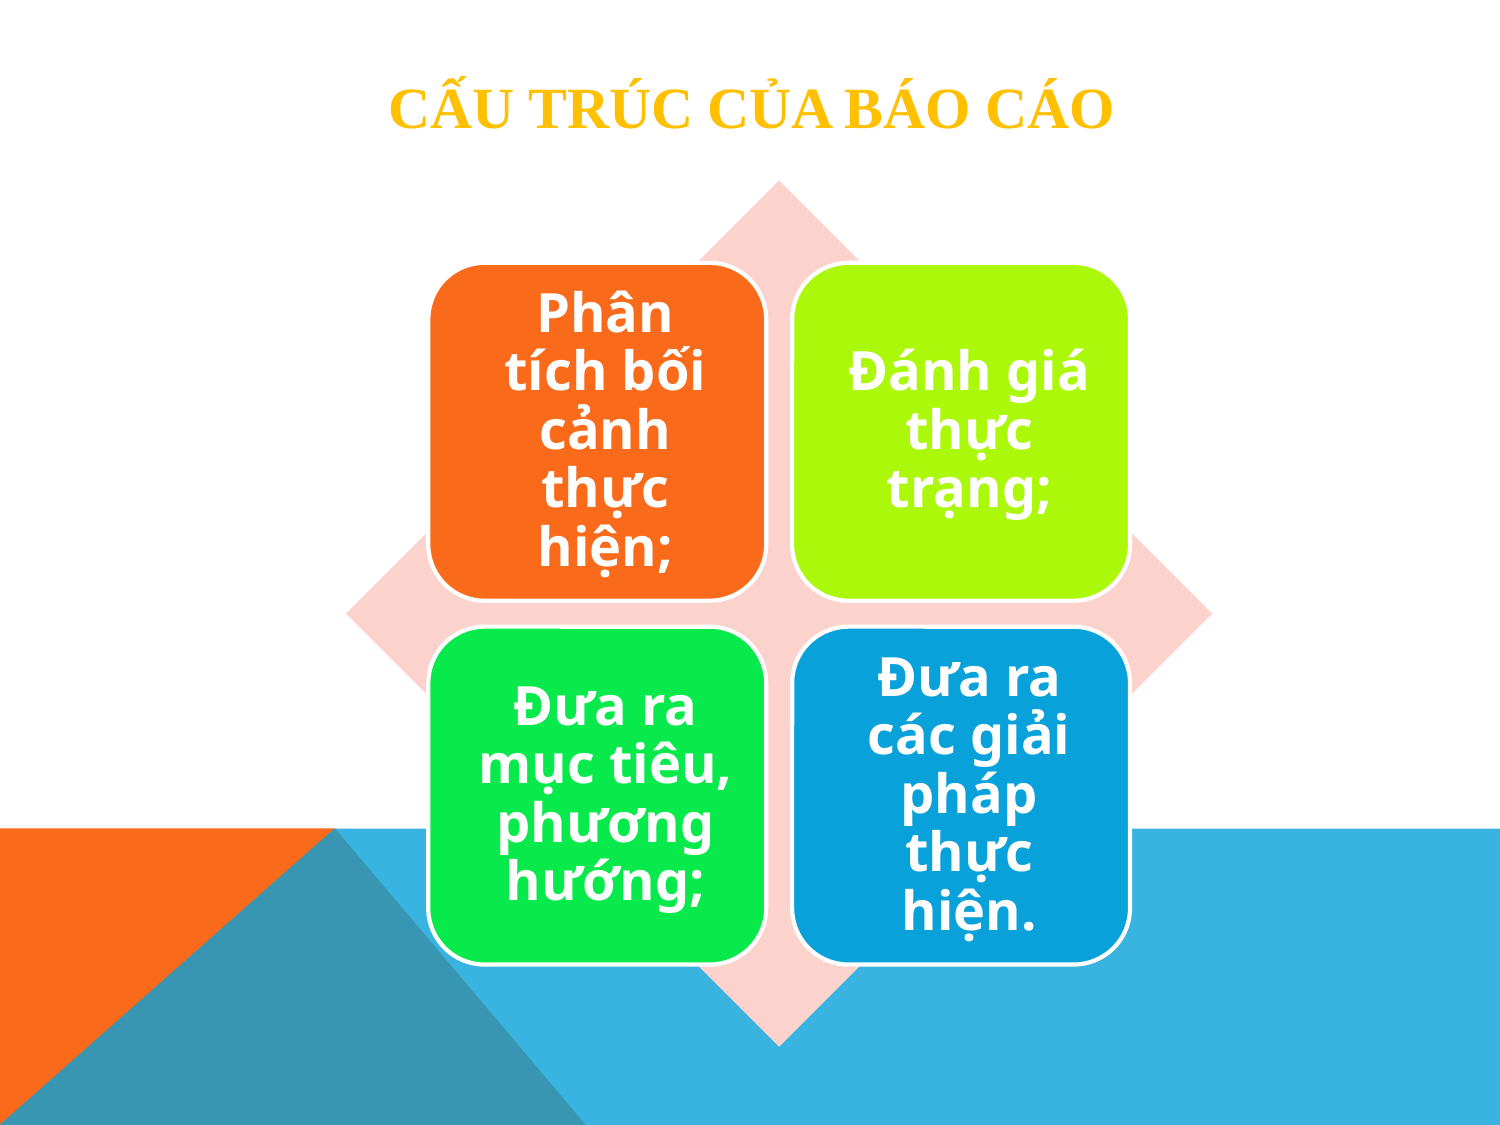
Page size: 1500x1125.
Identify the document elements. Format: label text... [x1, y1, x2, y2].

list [134, 180, 1424, 1048]
title CẤU TRÚC CỦA BÁO CÁO [135, 60, 1369, 150]
